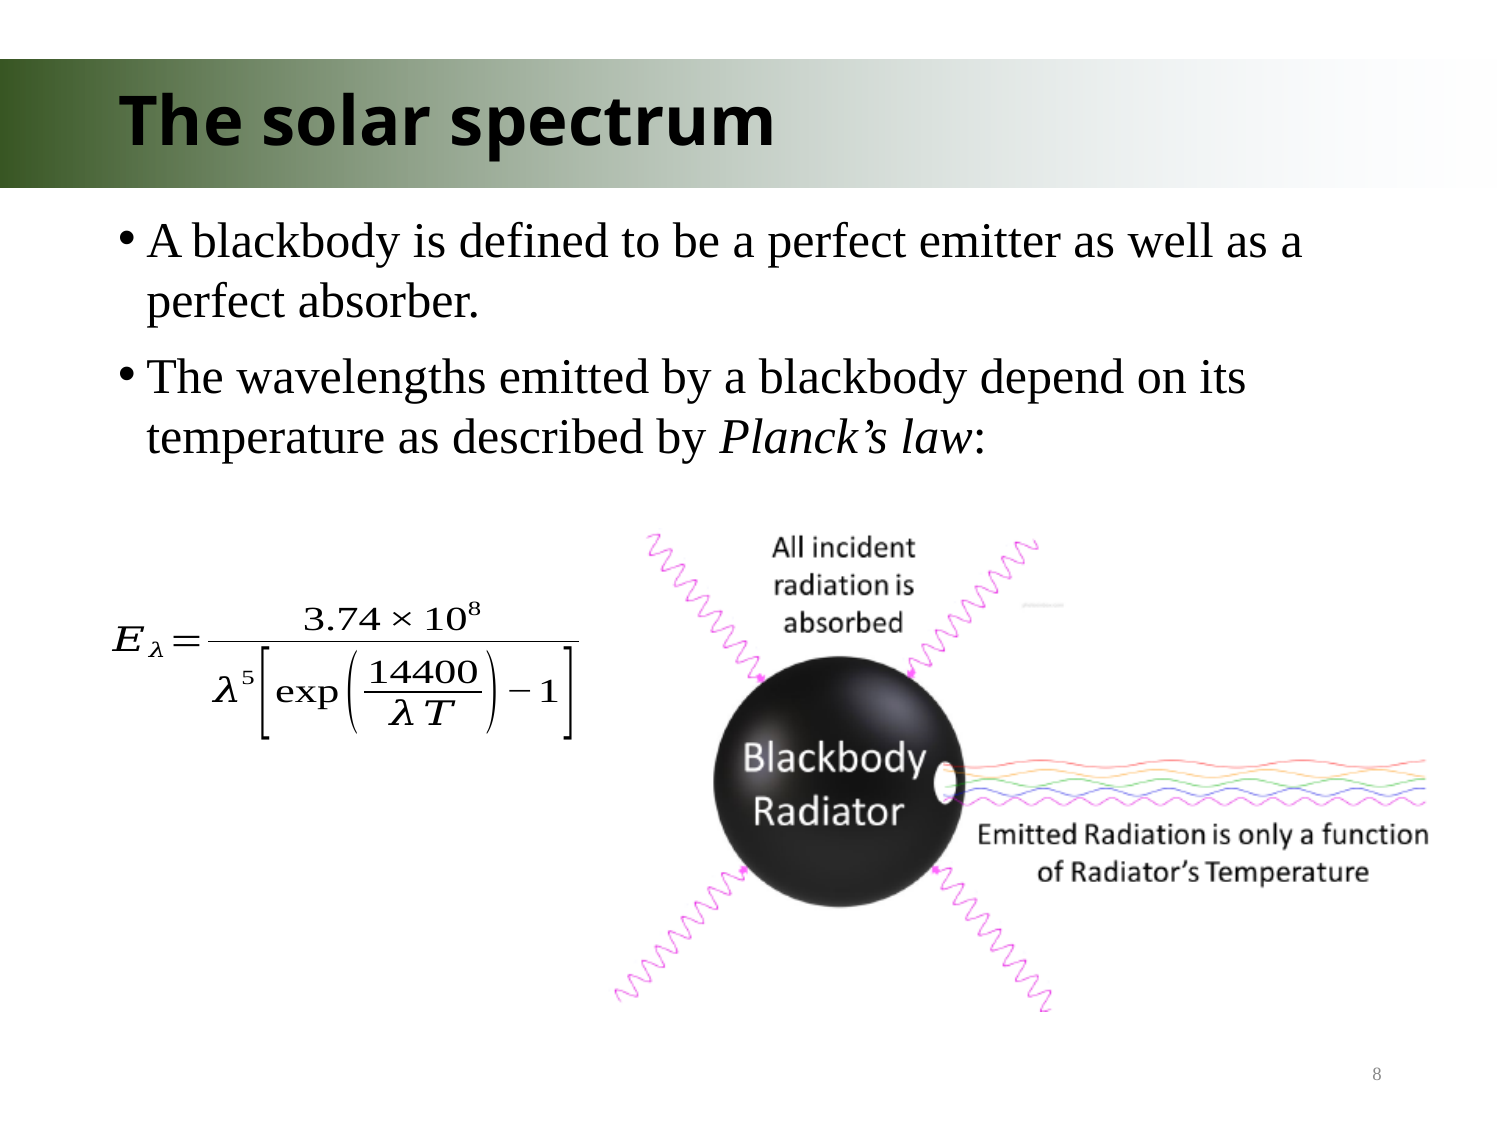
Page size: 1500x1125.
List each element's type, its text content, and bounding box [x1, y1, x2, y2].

slide_number 8 [1059, 1042, 1397, 1103]
list A blackbody is defined to be a perfect emitter as well as a perfect absorber. The wavelengths emitted by a blackbody depend on its temperature as described by Planck’s law: [103, 200, 1397, 1014]
picture [587, 528, 1447, 1012]
title The solar spectrum [103, 59, 1397, 188]
